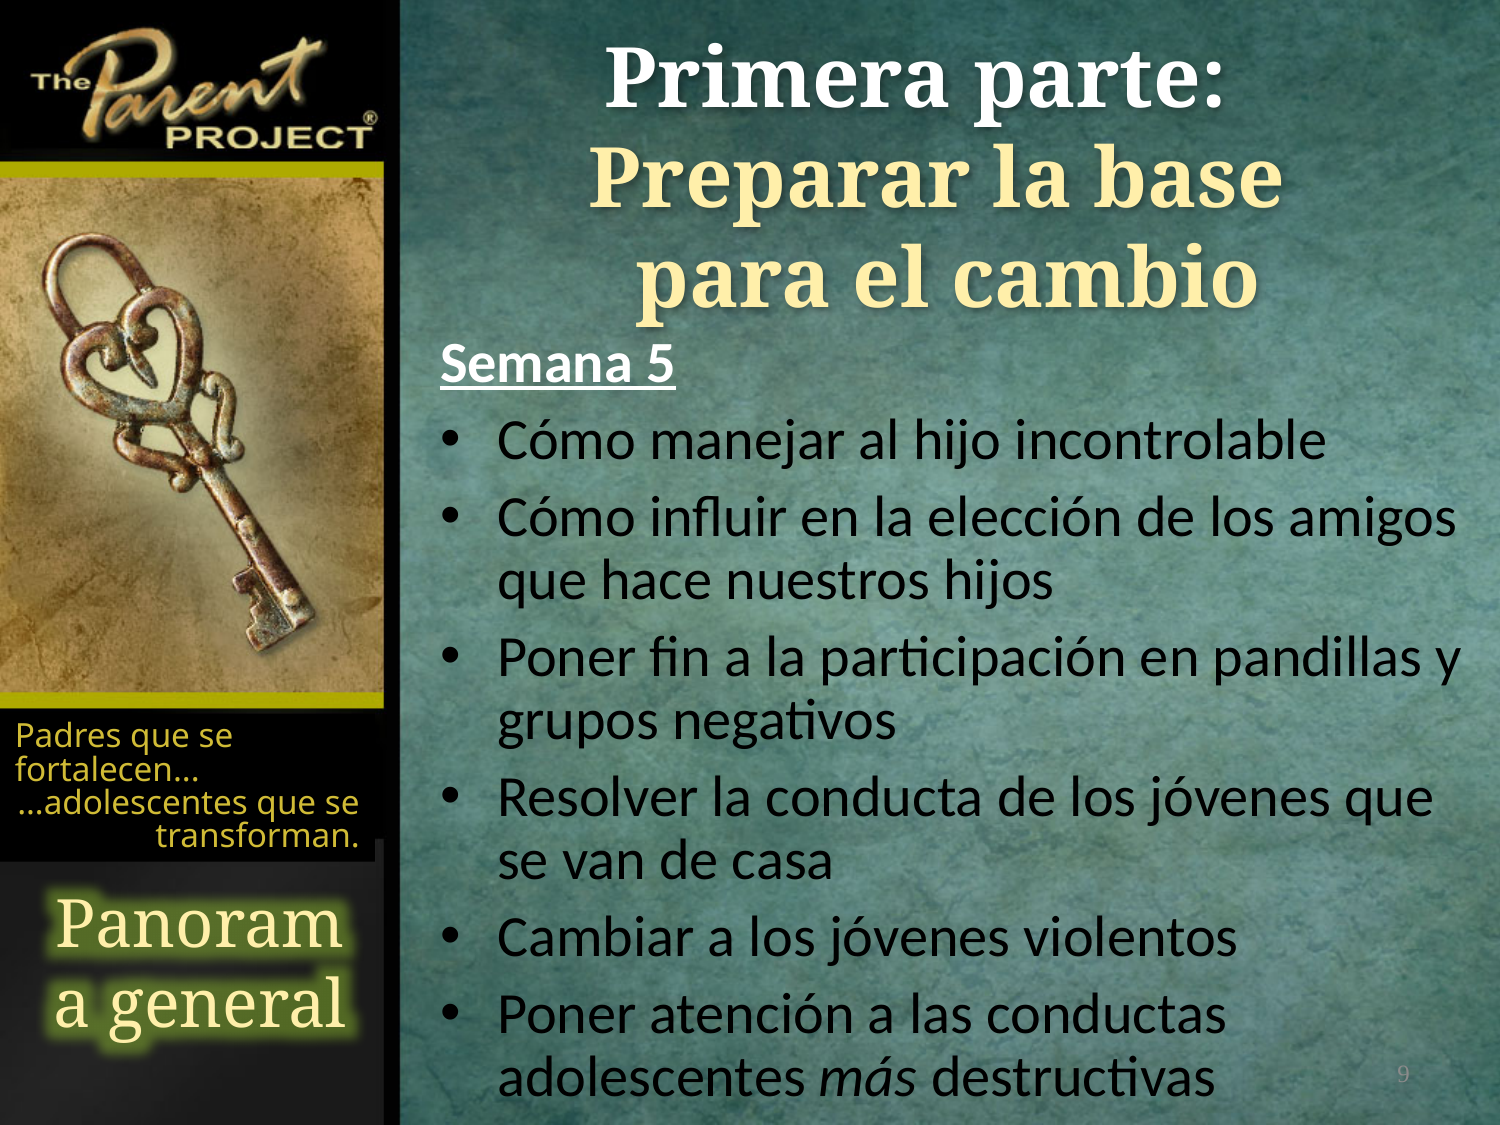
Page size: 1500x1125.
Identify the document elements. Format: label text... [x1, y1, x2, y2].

title Primera parte: Preparar la base para el cambio [300, 16, 1500, 332]
picture [0, 0, 1500, 1125]
slide_number 9 [1074, 1042, 1425, 1103]
text_box Panorama general [24, 873, 375, 1048]
list Semana 5 Cómo manejar al hijo incontrolable Cómo influir en la elección de los amigos que hace nuestros hijos Poner fin a la participación en pandillas y grupos negativos Resolver la conducta de los jóvenes que se van de casa Cambiar a los jóvenes violentos Poner atención a las conductas adolescentes más destructivas [425, 343, 1500, 1038]
text_box Padres que se fortalecen... …adolescentes que se transforman. [0, 713, 375, 862]
